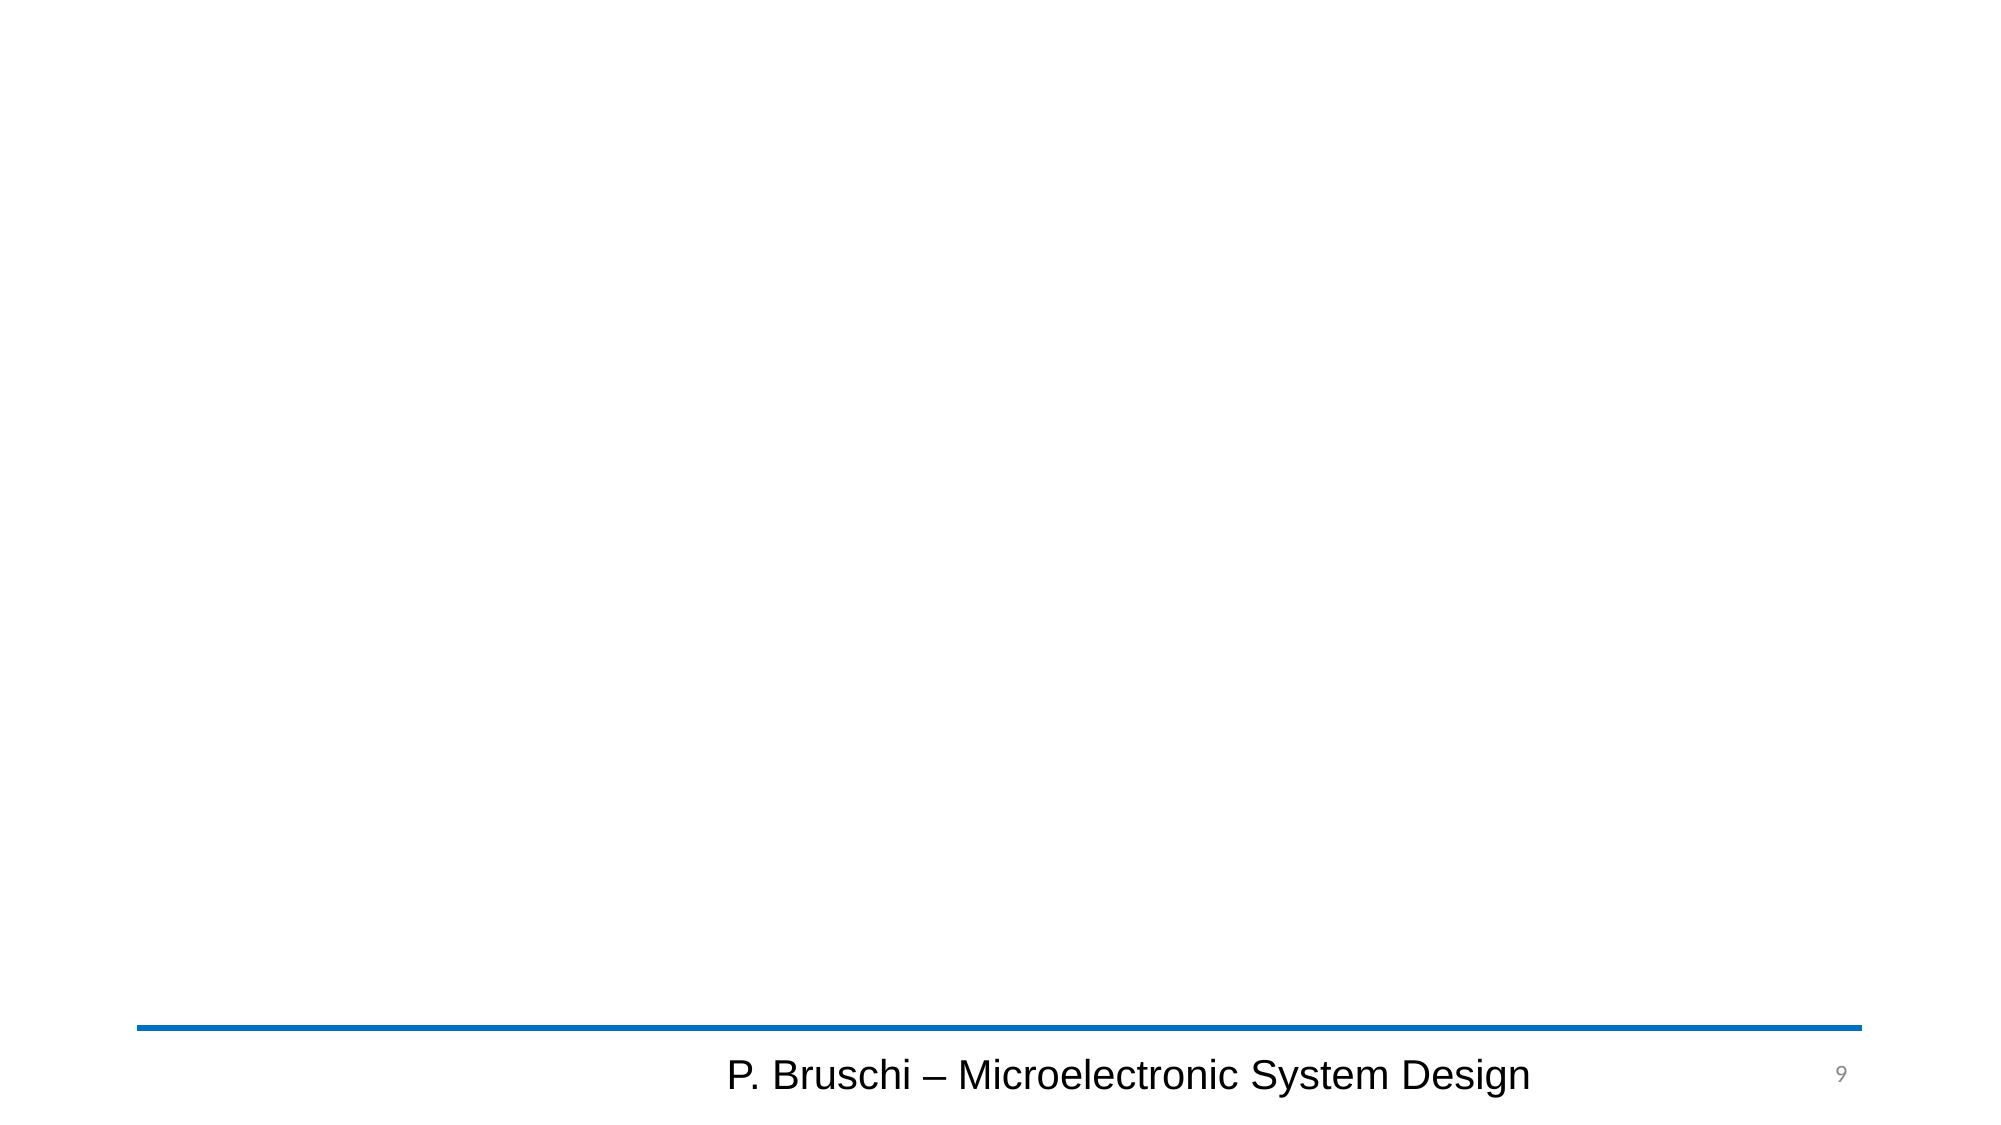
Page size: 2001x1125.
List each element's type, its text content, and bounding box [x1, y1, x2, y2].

footer P. Bruschi – Microelectronic System Design [662, 1042, 1596, 1103]
slide_number 9 [1718, 1042, 1863, 1103]
